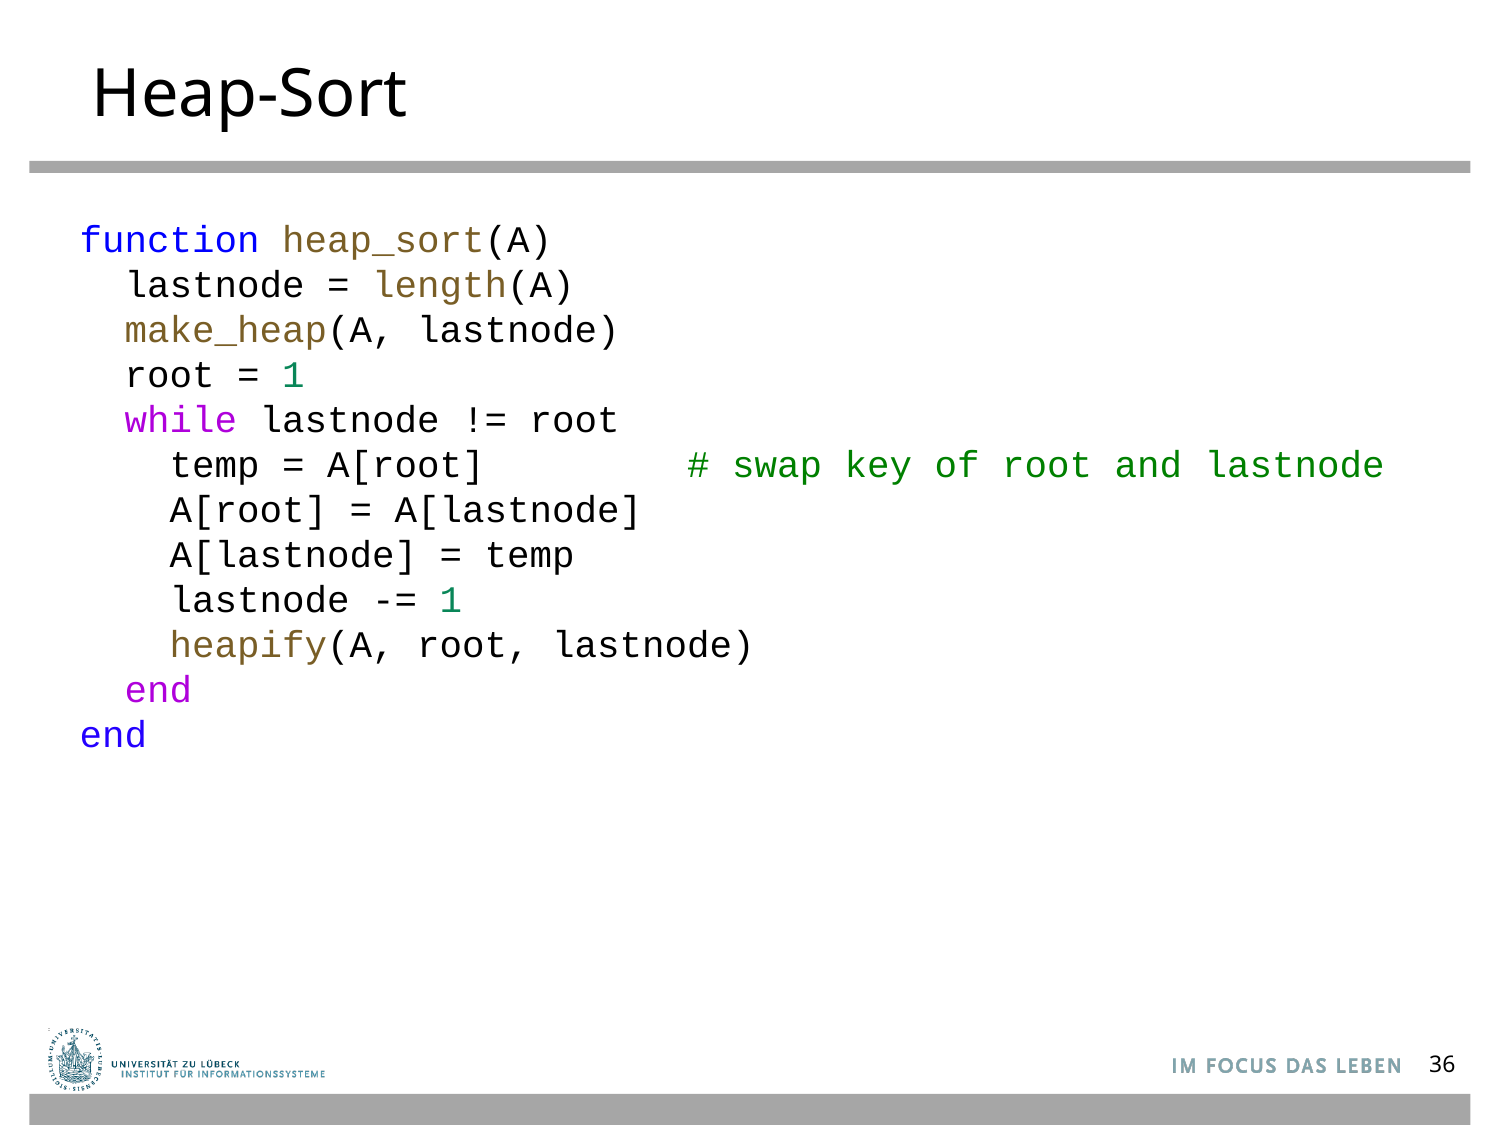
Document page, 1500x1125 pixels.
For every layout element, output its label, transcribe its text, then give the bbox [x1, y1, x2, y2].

picture [1173, 1058, 1305, 1073]
text_box function heap_sort(A) lastnode = length(A) make_heap(A, lastnode) root = 1 while lastnode != root temp = A[root] # swap key of root and lastnode A[root] = A[lastnode] A[lastnode] = temp lastnode -= 1 heapify(A, root, lastnode) end end [64, 208, 1427, 763]
title Heap-Sort [76, 42, 1427, 126]
slide_number 36 [1305, 1050, 1471, 1083]
